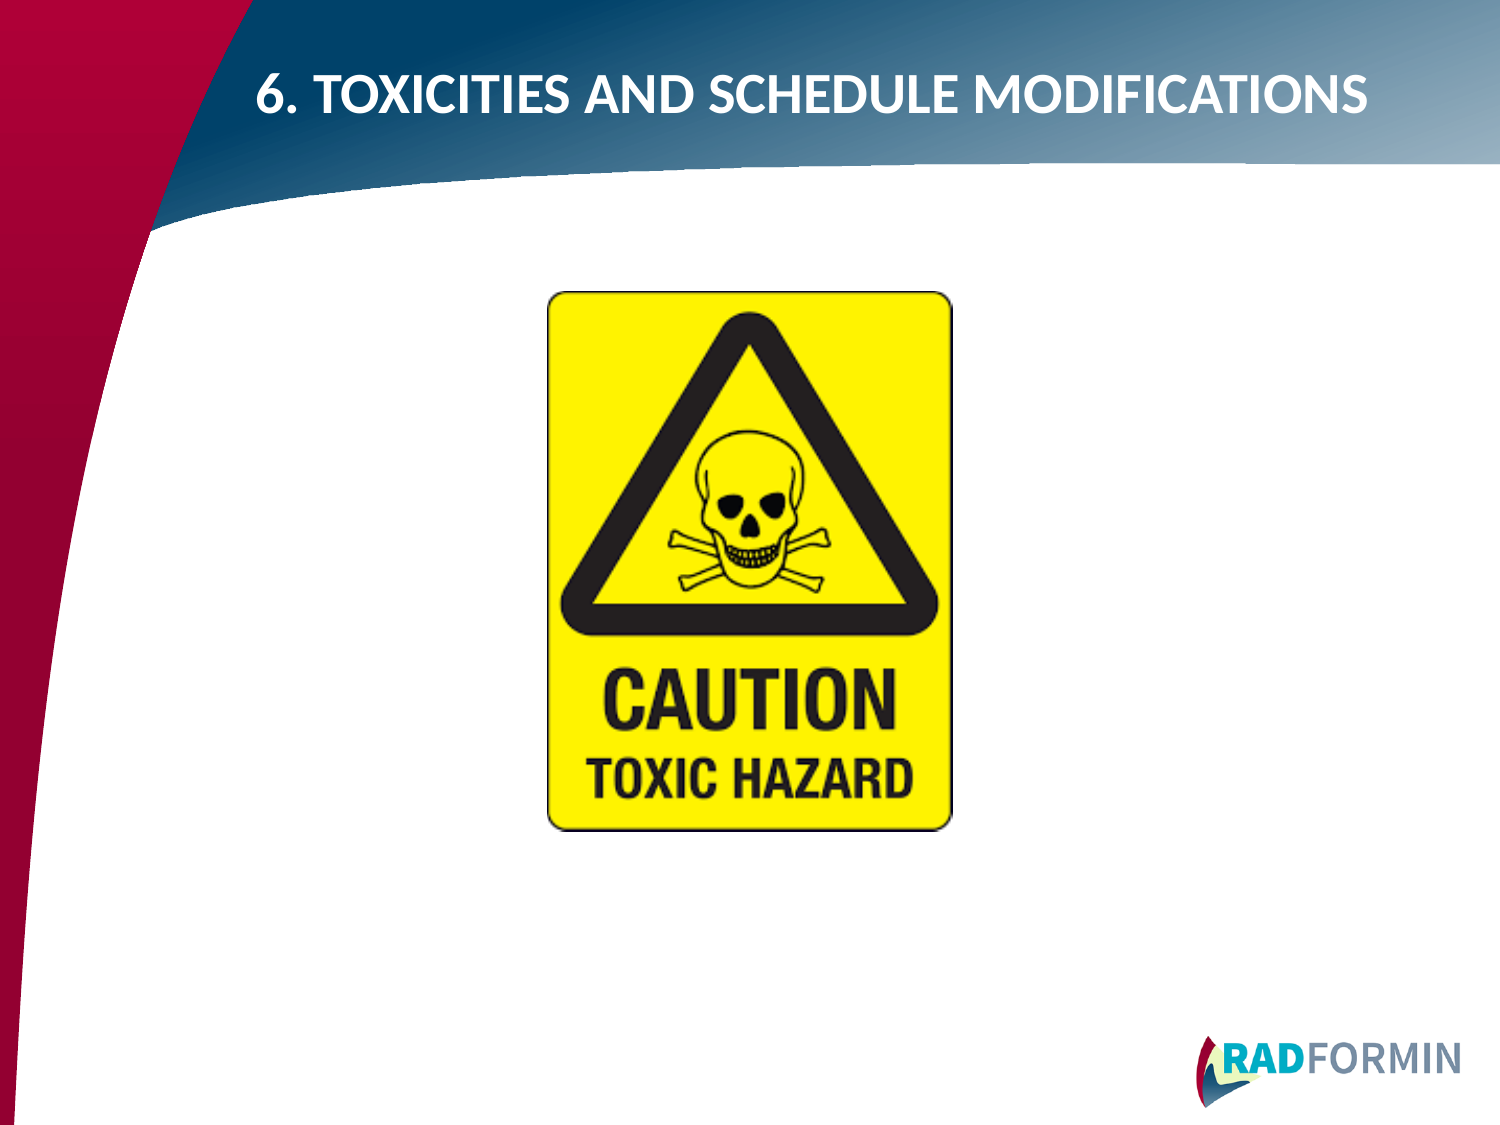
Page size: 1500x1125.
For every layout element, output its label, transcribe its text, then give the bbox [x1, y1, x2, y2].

title 6. TOXICITIES AND SCHEDULE MODIFICATIONS [240, 0, 1500, 190]
picture [1188, 1030, 1469, 1112]
picture [547, 291, 953, 832]
